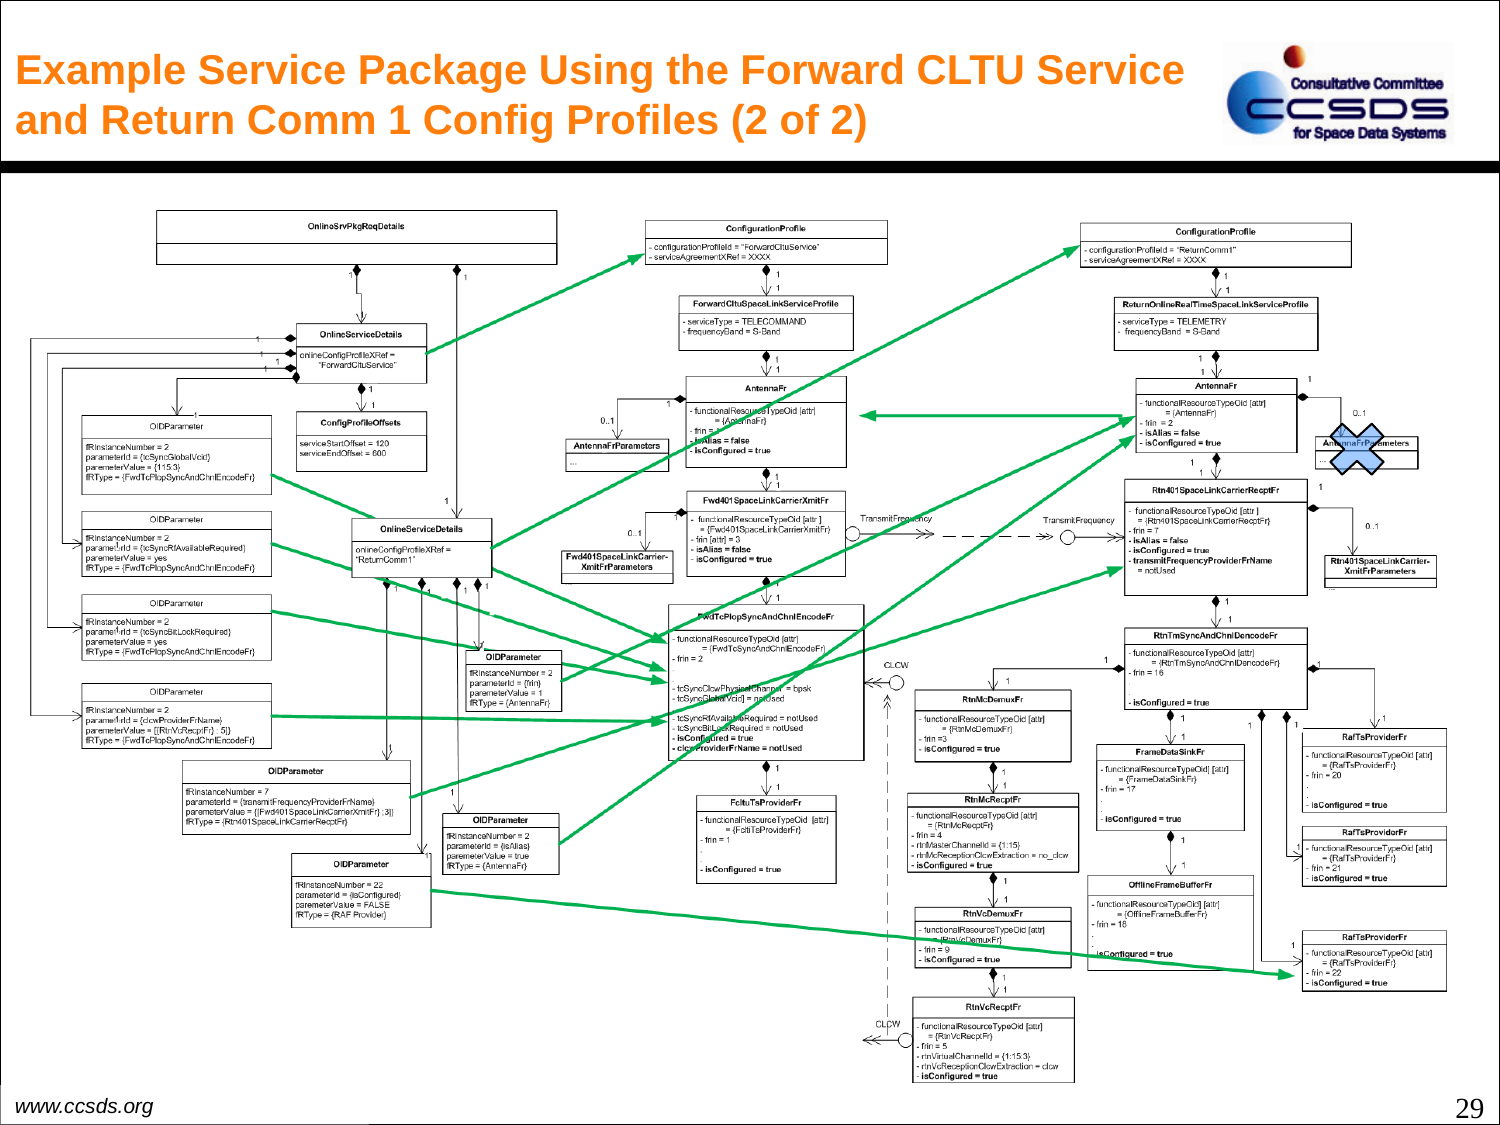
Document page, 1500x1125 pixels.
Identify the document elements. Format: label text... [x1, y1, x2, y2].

picture [1222, 42, 1454, 145]
slide_number 29 [1149, 1082, 1500, 1125]
title Example Service Package Using the Forward CLTU Service and Return Comm 1 Config Profiles (2 of 2) [0, 42, 1232, 143]
picture [30, 210, 1447, 1083]
